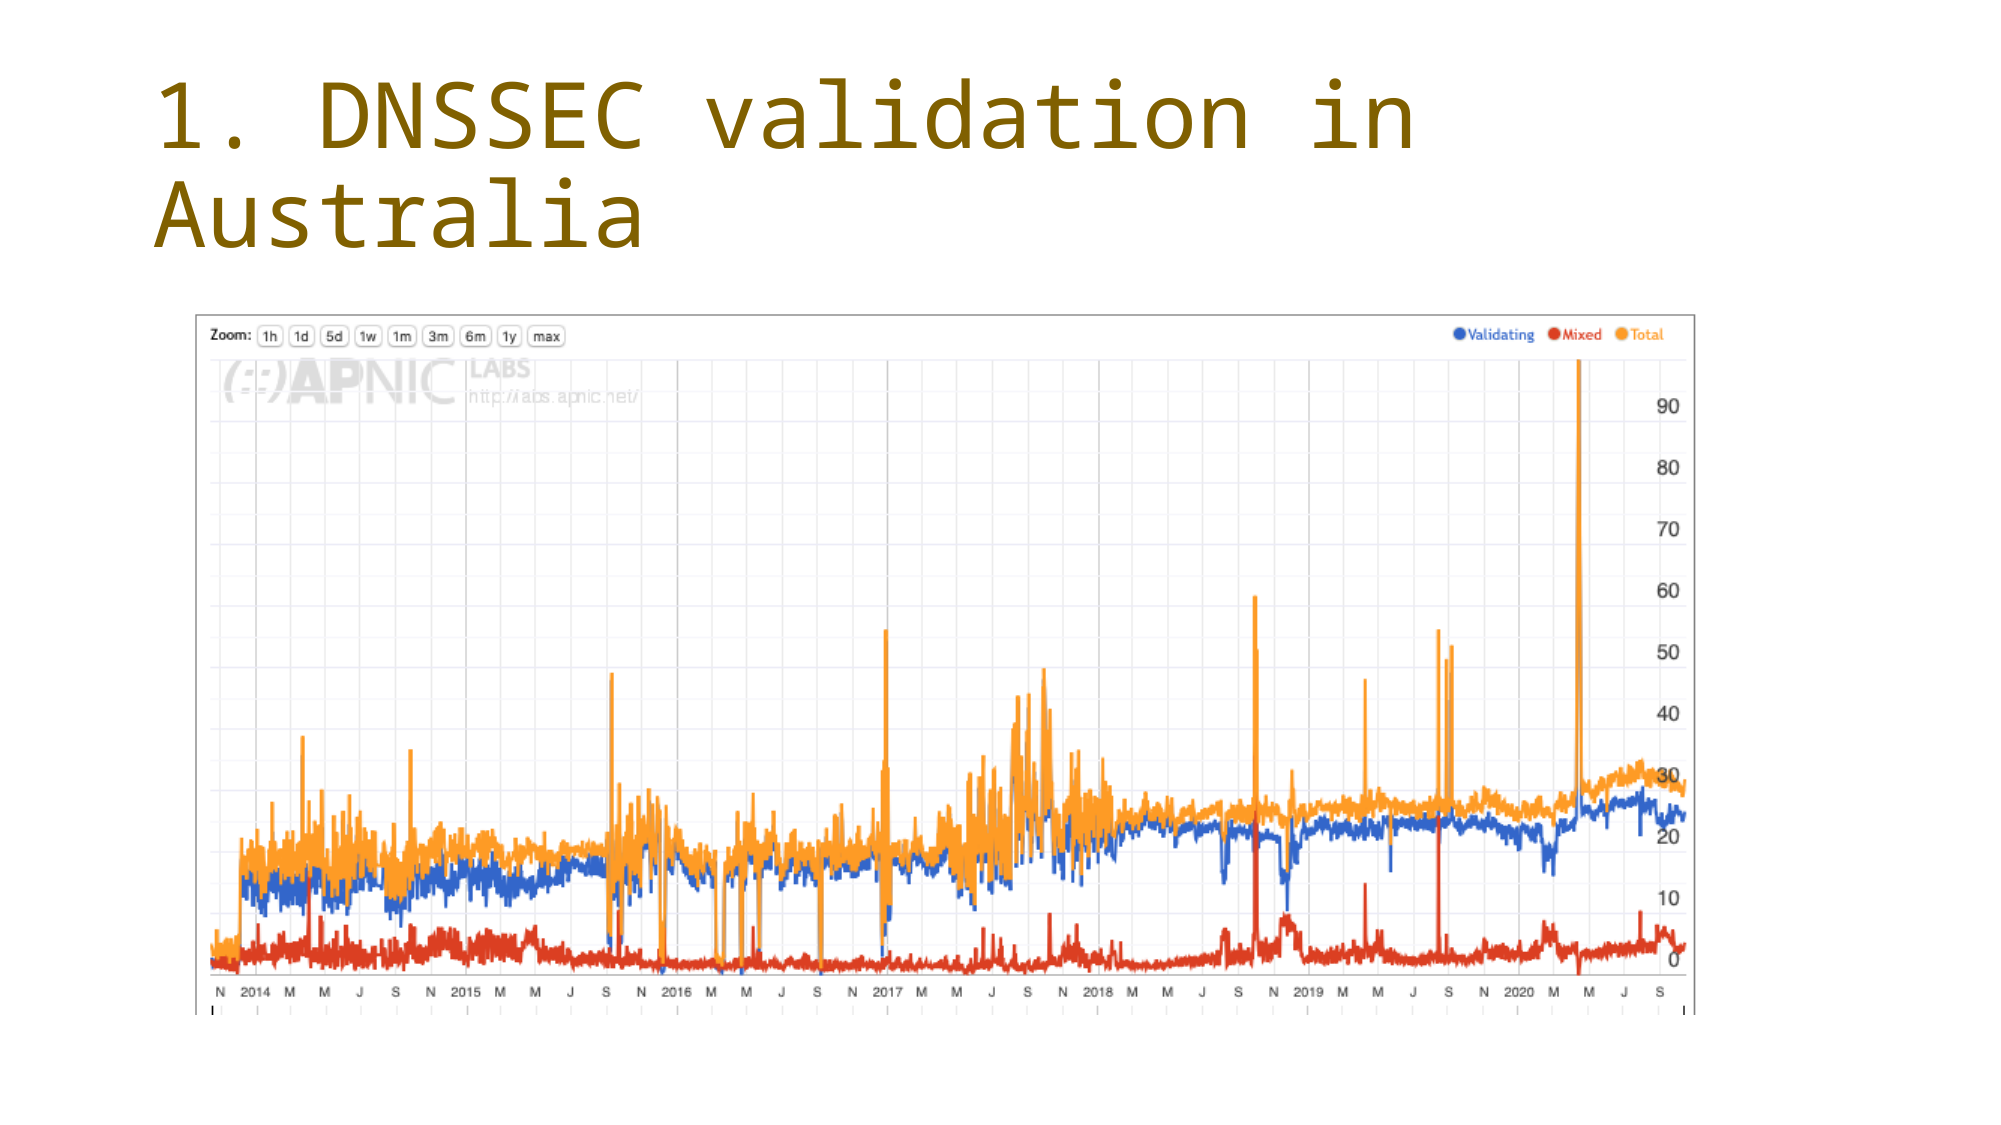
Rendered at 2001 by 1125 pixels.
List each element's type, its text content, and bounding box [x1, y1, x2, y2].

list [185, 301, 1718, 1015]
title 1. DNSSEC validation in Australia [137, 59, 1863, 278]
